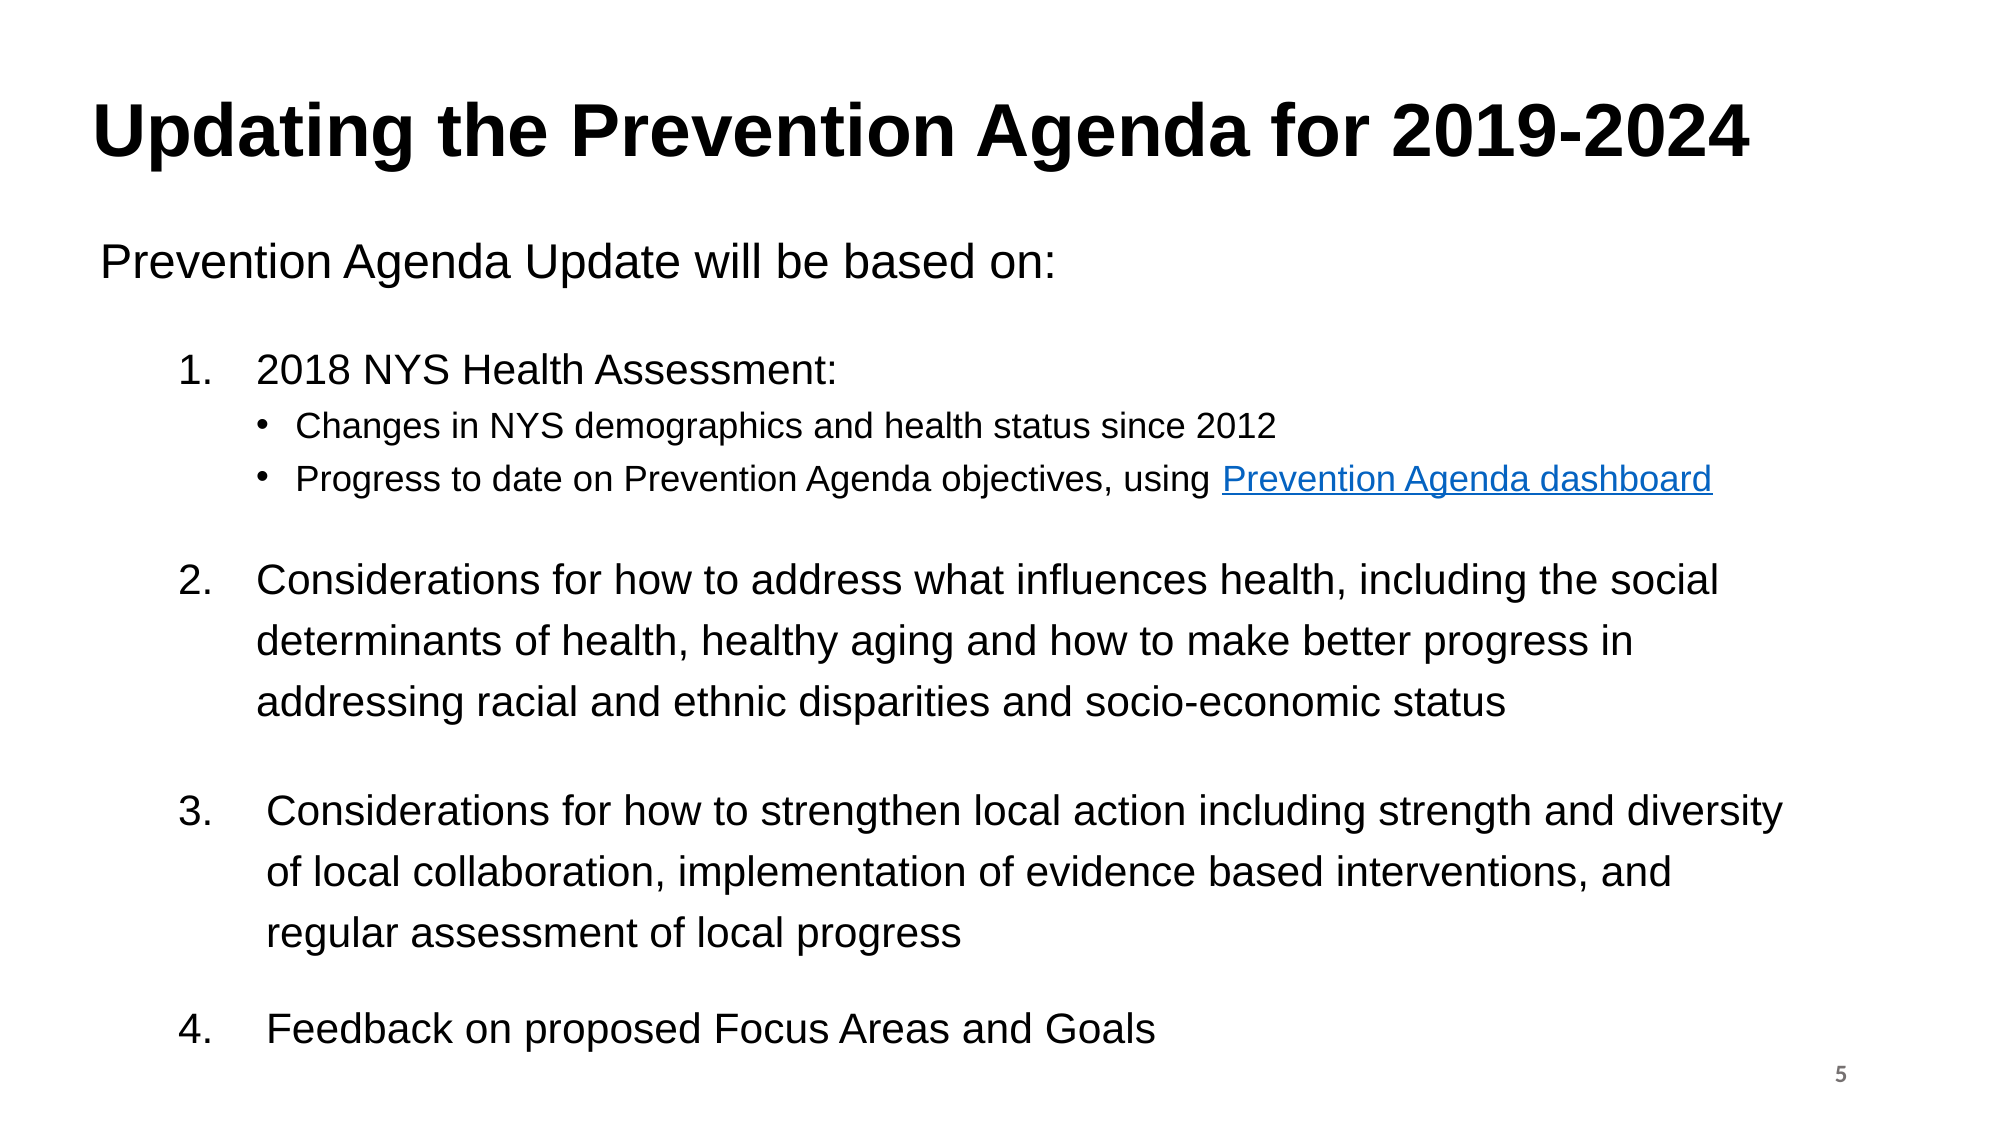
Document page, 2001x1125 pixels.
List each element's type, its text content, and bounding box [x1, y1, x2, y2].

title Updating the Prevention Agenda for 2019-2024 [77, 54, 1869, 210]
list Prevention Agenda Update will be based on: 2018 NYS Health Assessment: Changes in NYS demographics and health status since 2012 Progress to date on Prevention Agenda objectives, using Prevention Agenda dashboard Considerations for how to address what influences health, including the social determinants of health, healthy aging and how to make better progress in addressing racial and ethnic disparities and socio-economic status Considerations for how to strengthen local action including strength and diversity of local collaboration, implementation of evidence based interventions, and regular assessment of local progress Feedback on proposed Focus Areas and Goals [84, 229, 1810, 1063]
slide_number 5 [1412, 1042, 1863, 1103]
